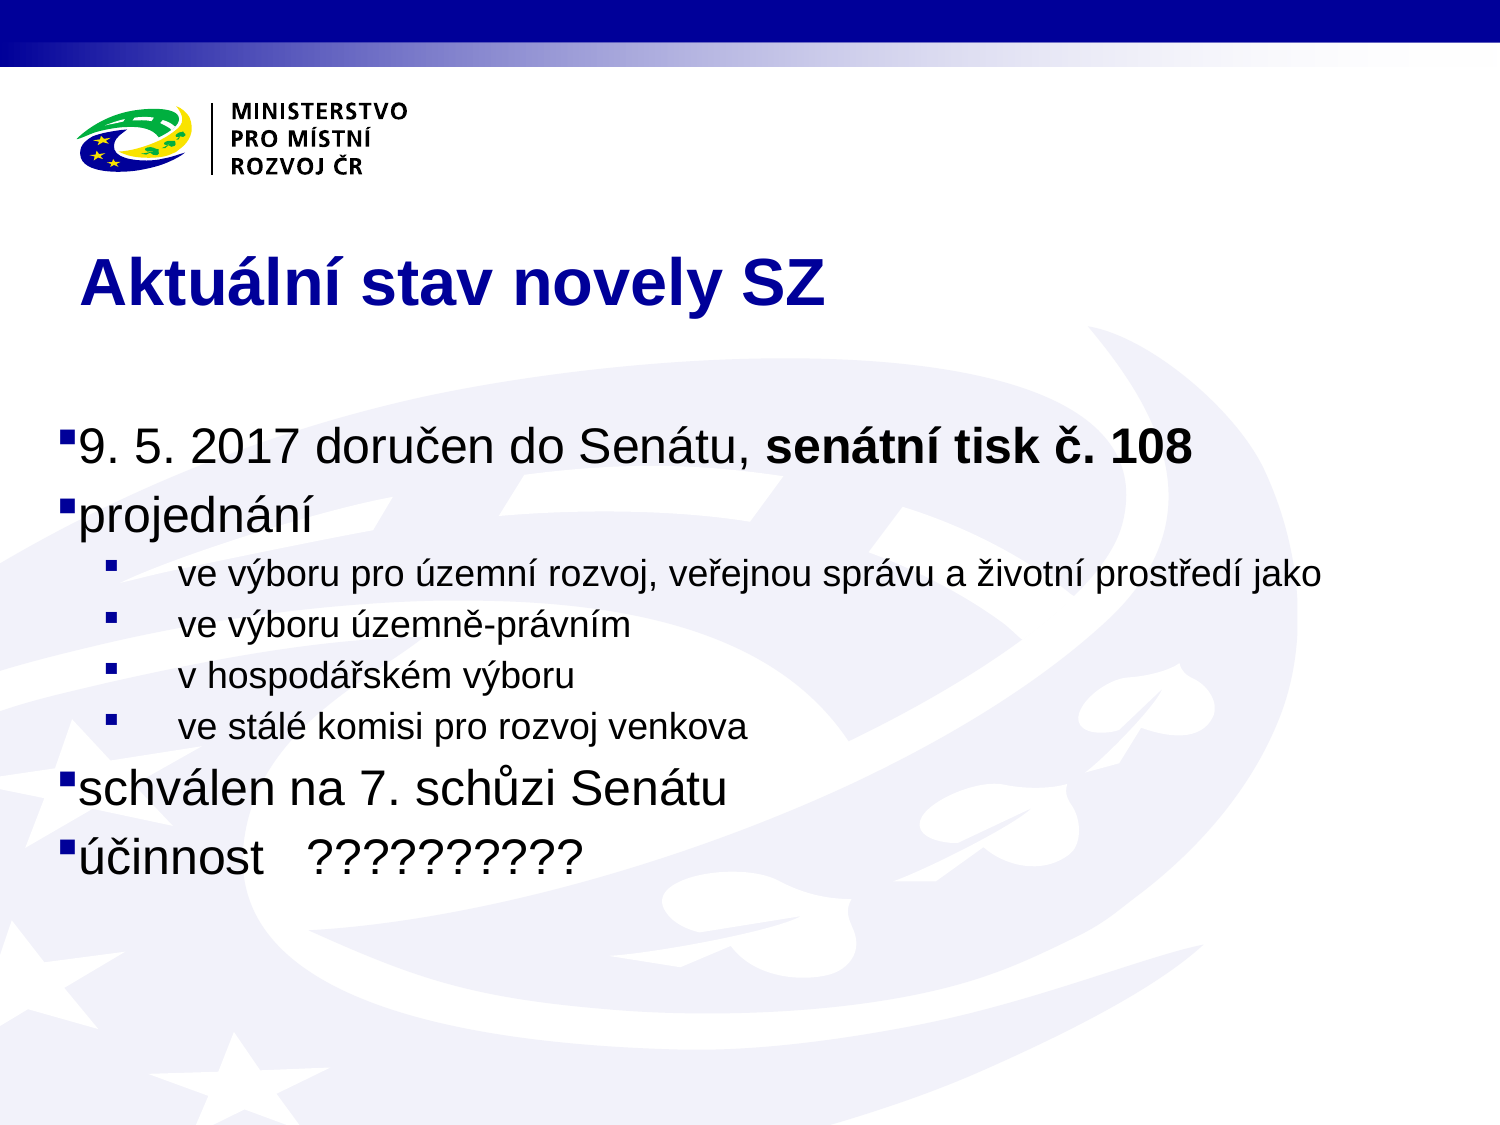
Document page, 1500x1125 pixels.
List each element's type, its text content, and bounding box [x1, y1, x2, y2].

title Aktuální stav novely SZ [64, 231, 1425, 315]
list 9. 5. 2017 doručen do Senátu, senátní tisk č. 108 projednání ve výboru pro územní rozvoj, veřejnou správu a životní prostředí jako ve výboru územně-právním v hospodářském výboru ve stálé komisi pro rozvoj venkova schválen na 7. schůzi Senátu účinnost ?????????? [41, 338, 1483, 1059]
